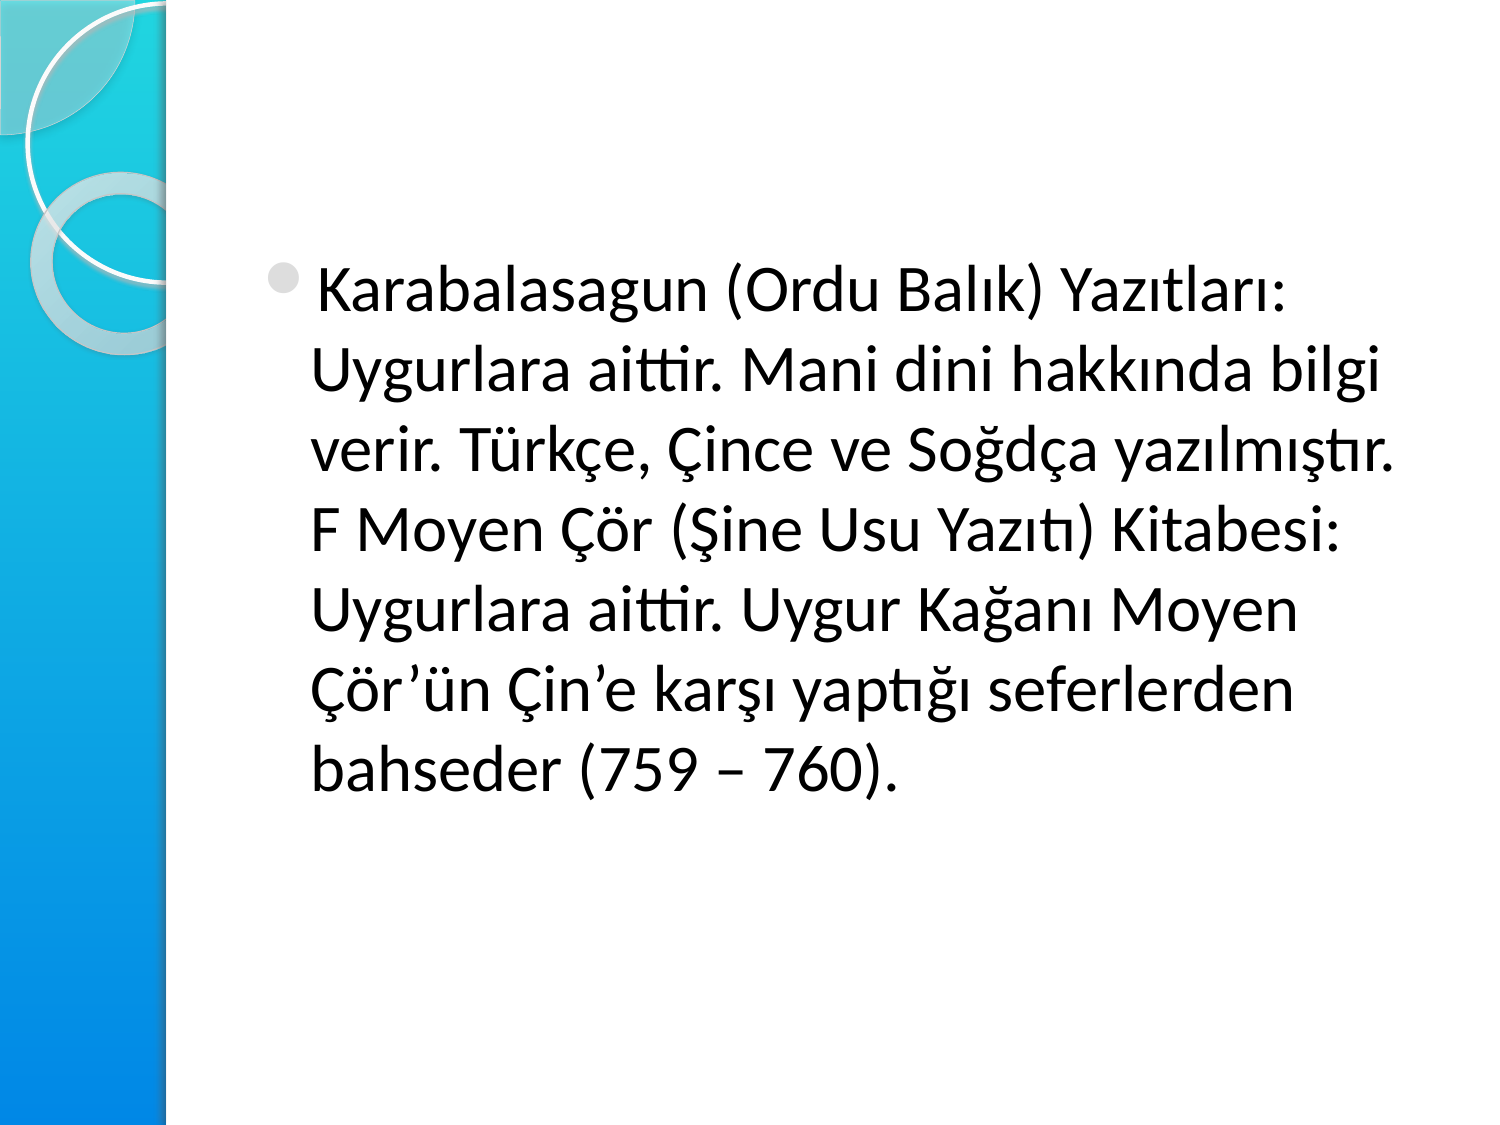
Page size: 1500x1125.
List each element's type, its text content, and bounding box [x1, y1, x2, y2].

list Karabalasagun (Ordu Balık) Yazıtları: Uygurlara aittir. Mani dini hakkında bilgi verir. Türkçe, Çince ve Soğdça yazılmıştır. F Moyen Çör (Şine Usu Yazıtı) Kitabesi: Uygurlara aittir. Uygur Kağanı Moyen Çör’ün Çin’e karşı yaptığı seferlerden bahseder (759 – 760). [235, 237, 1466, 1025]
